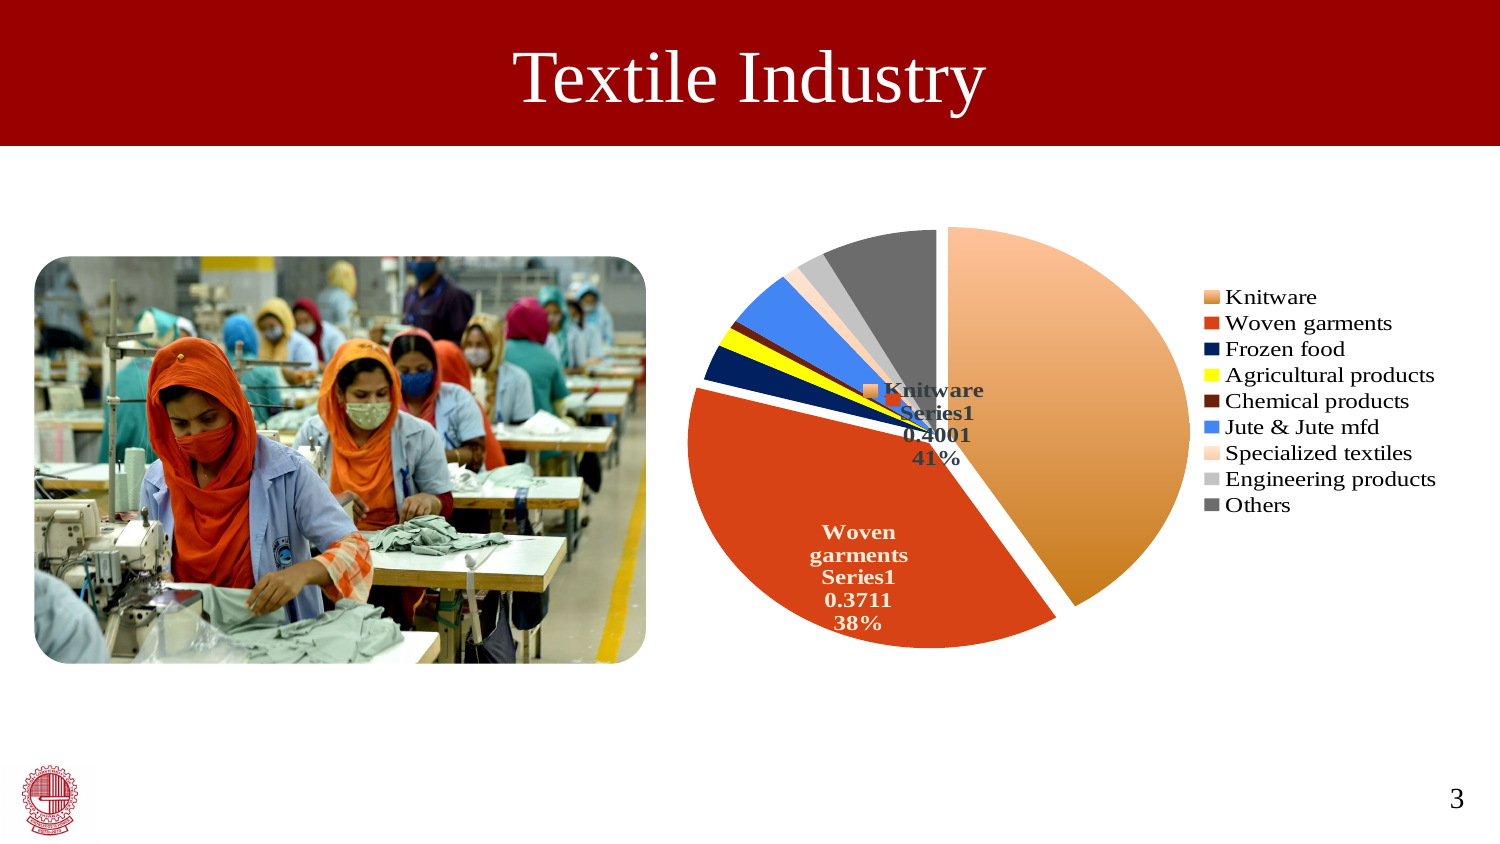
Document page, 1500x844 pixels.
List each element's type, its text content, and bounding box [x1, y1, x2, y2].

title Textile Industry [0, 0, 1500, 146]
picture [34, 256, 647, 664]
chart [619, 218, 1466, 727]
slide_number 3 [1389, 764, 1480, 830]
picture [0, 764, 100, 844]
